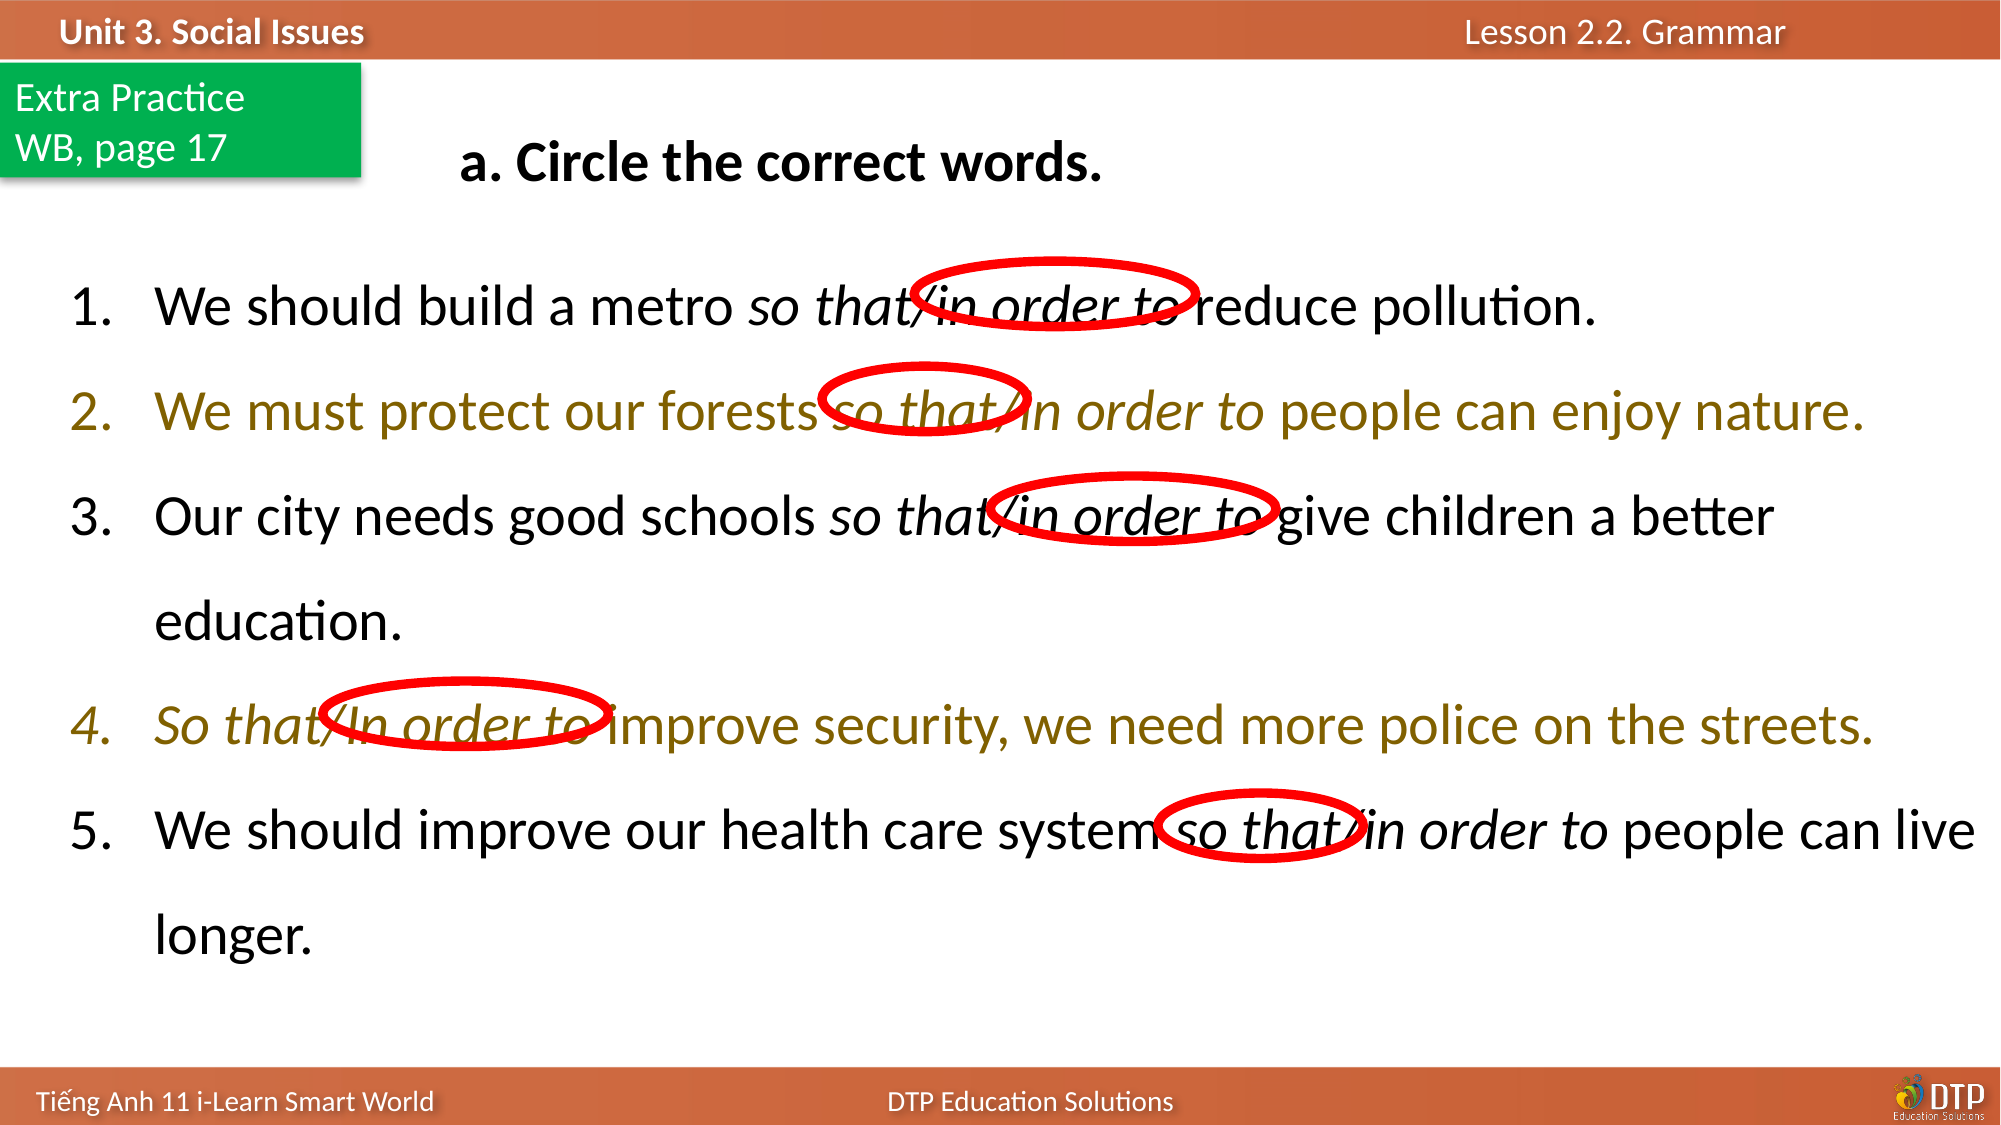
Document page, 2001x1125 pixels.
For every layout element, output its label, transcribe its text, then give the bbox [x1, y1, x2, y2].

text_box [913, 260, 1197, 328]
text_box [321, 679, 610, 748]
picture [0, 0, 2001, 1125]
text_box [1156, 791, 1365, 860]
text_box [989, 474, 1278, 543]
text_box a. Circle the correct words. [444, 115, 2000, 201]
text_box [820, 365, 1029, 433]
text_box We should build a metro so that/in order to reduce pollution. We must protect our forests so that/in order to people can enjoy nature. Our city needs good schools so that/in order to give children a better education. So that/In order to improve security, we need more police on the streets. We should improve our health care system so that/in order to people can live longer. [54, 224, 2000, 974]
text_box Extra Practice WB, page 17 [0, 62, 362, 178]
